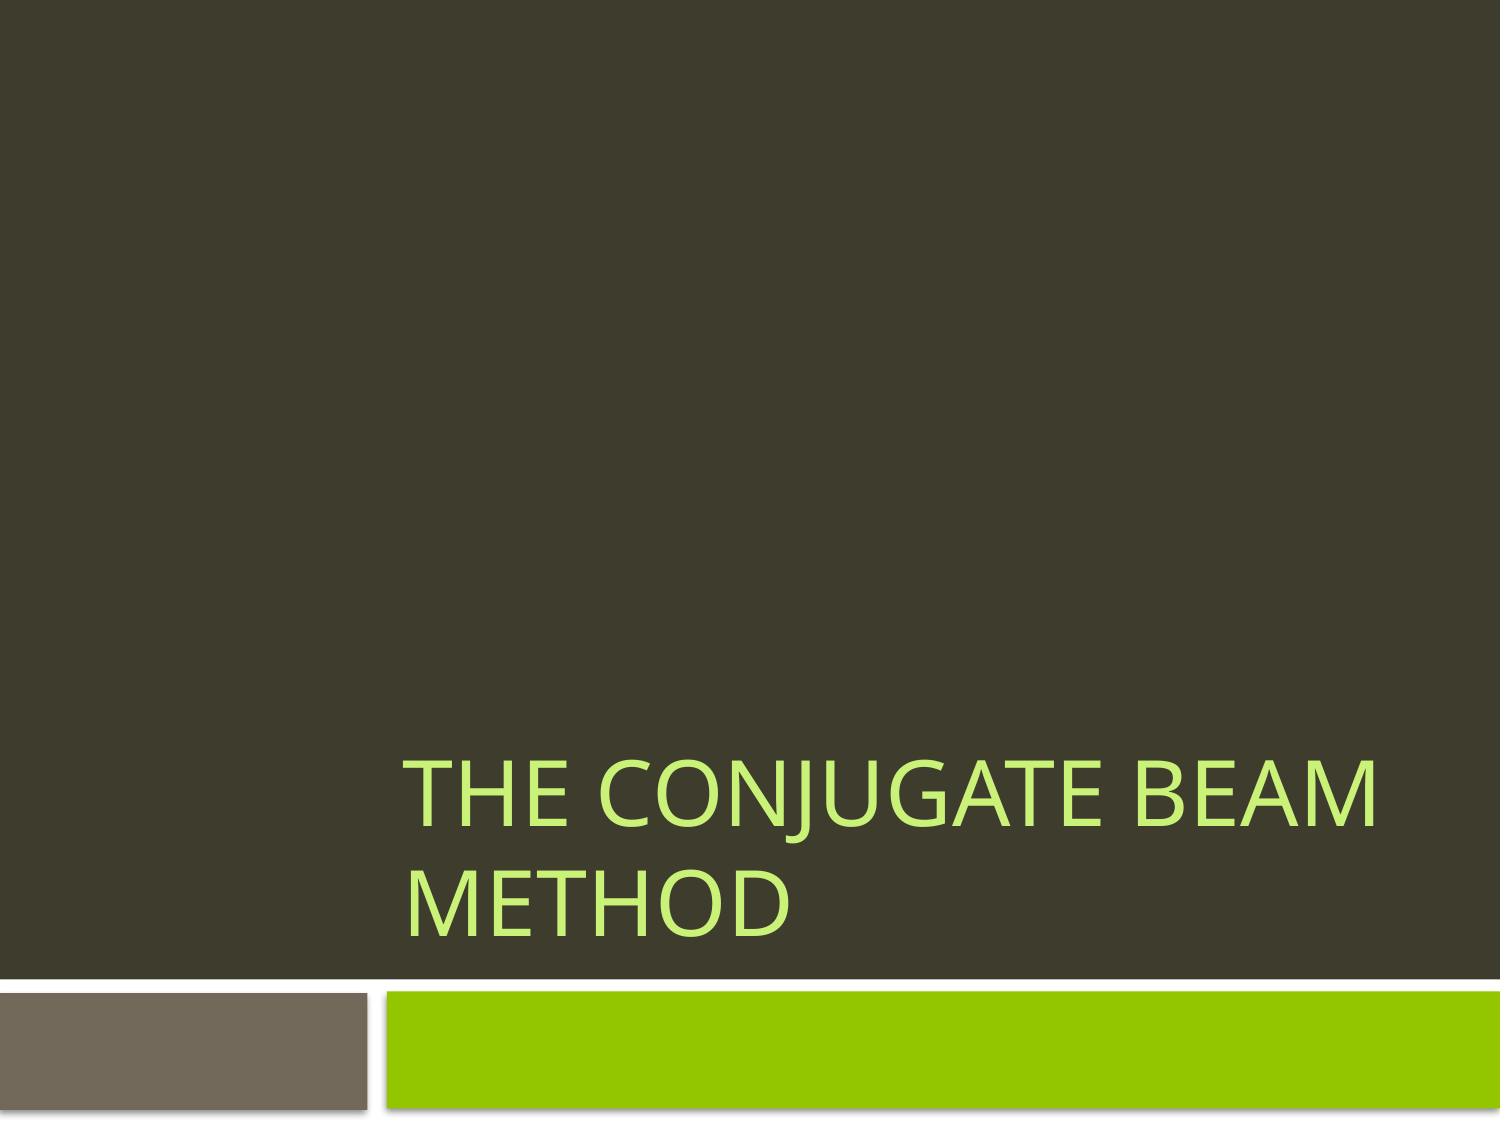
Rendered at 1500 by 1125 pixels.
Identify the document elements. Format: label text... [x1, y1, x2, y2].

title The conjugate beam method [387, 662, 1450, 963]
